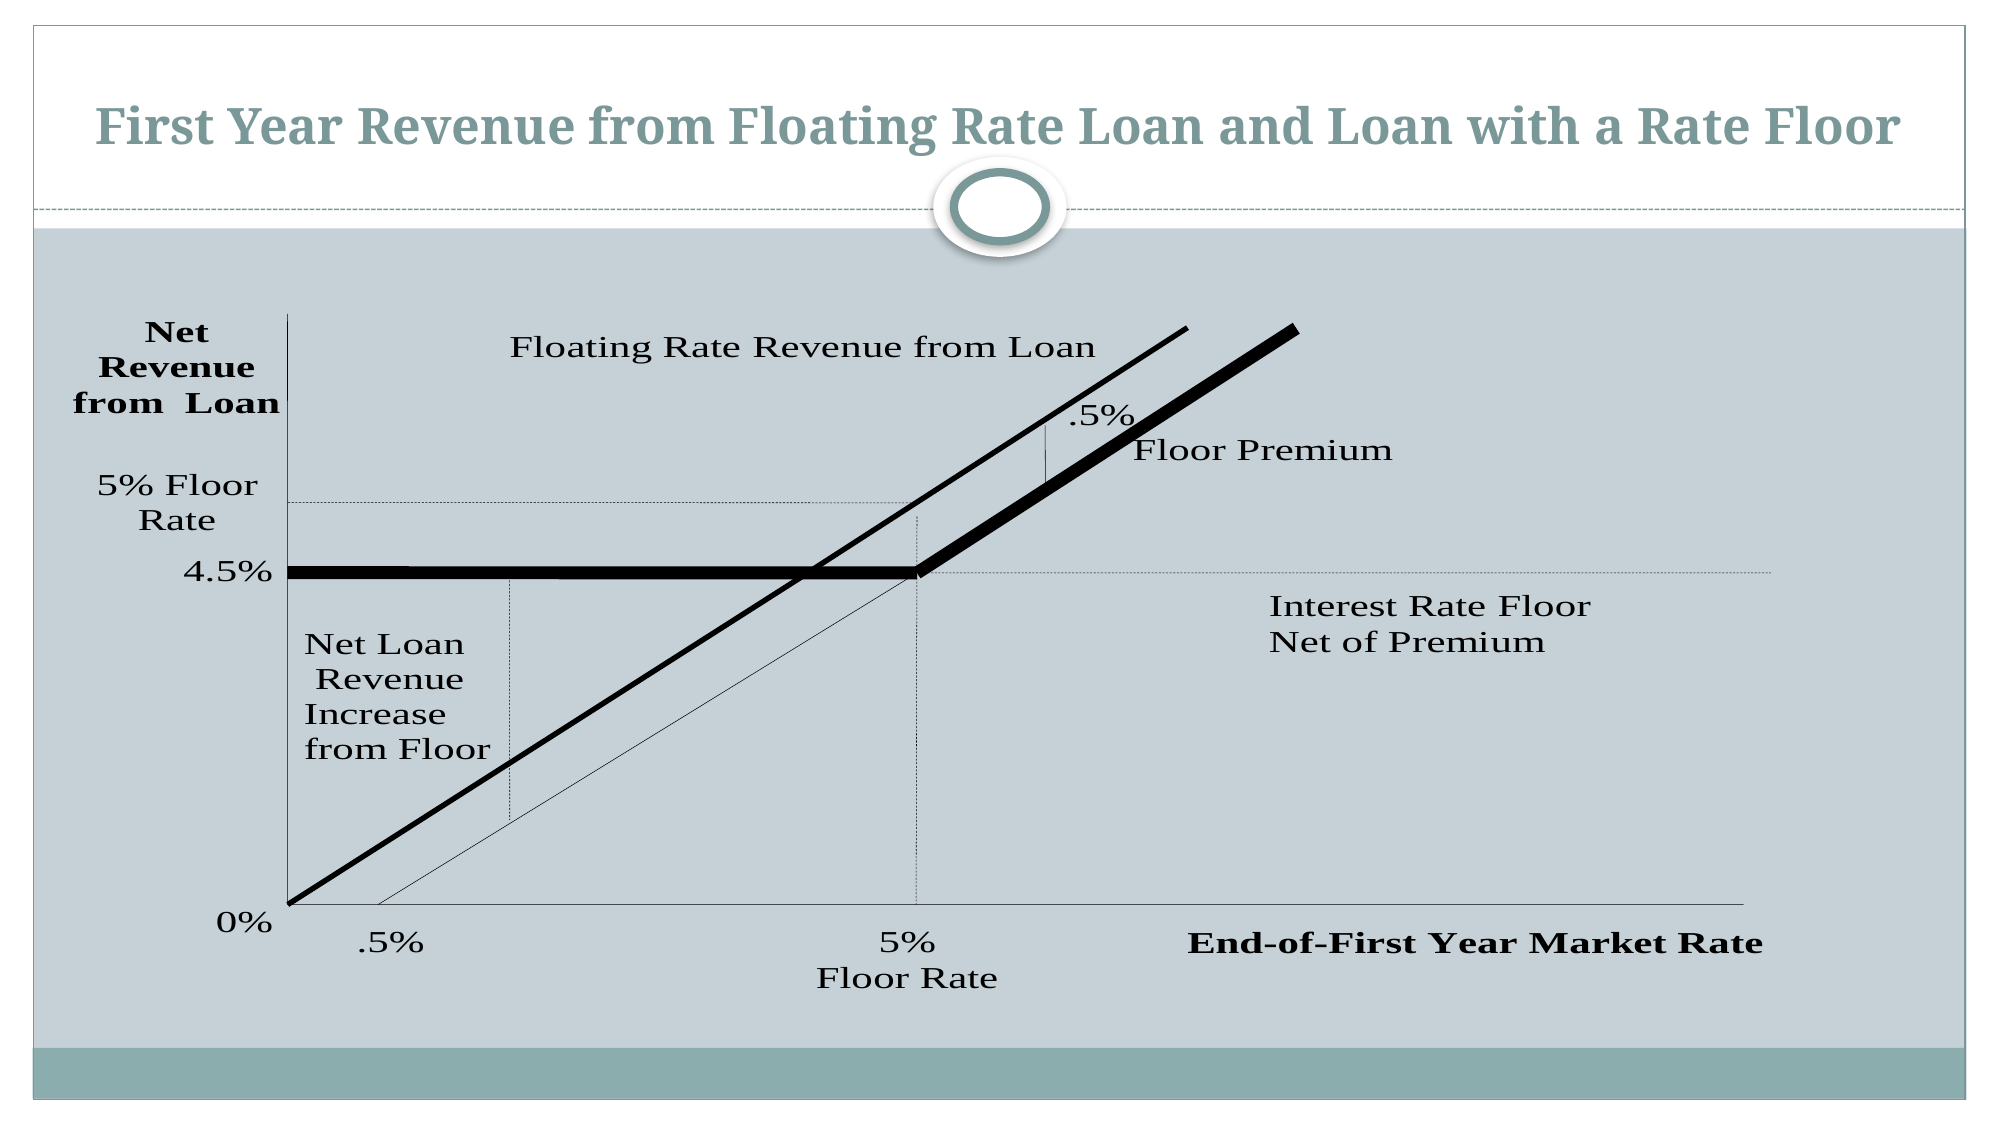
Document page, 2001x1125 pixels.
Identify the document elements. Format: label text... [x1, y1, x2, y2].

title First Year Revenue from Floating Rate Loan and Loan with a Rate Floor [66, 37, 1933, 162]
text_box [66, 237, 2000, 1013]
